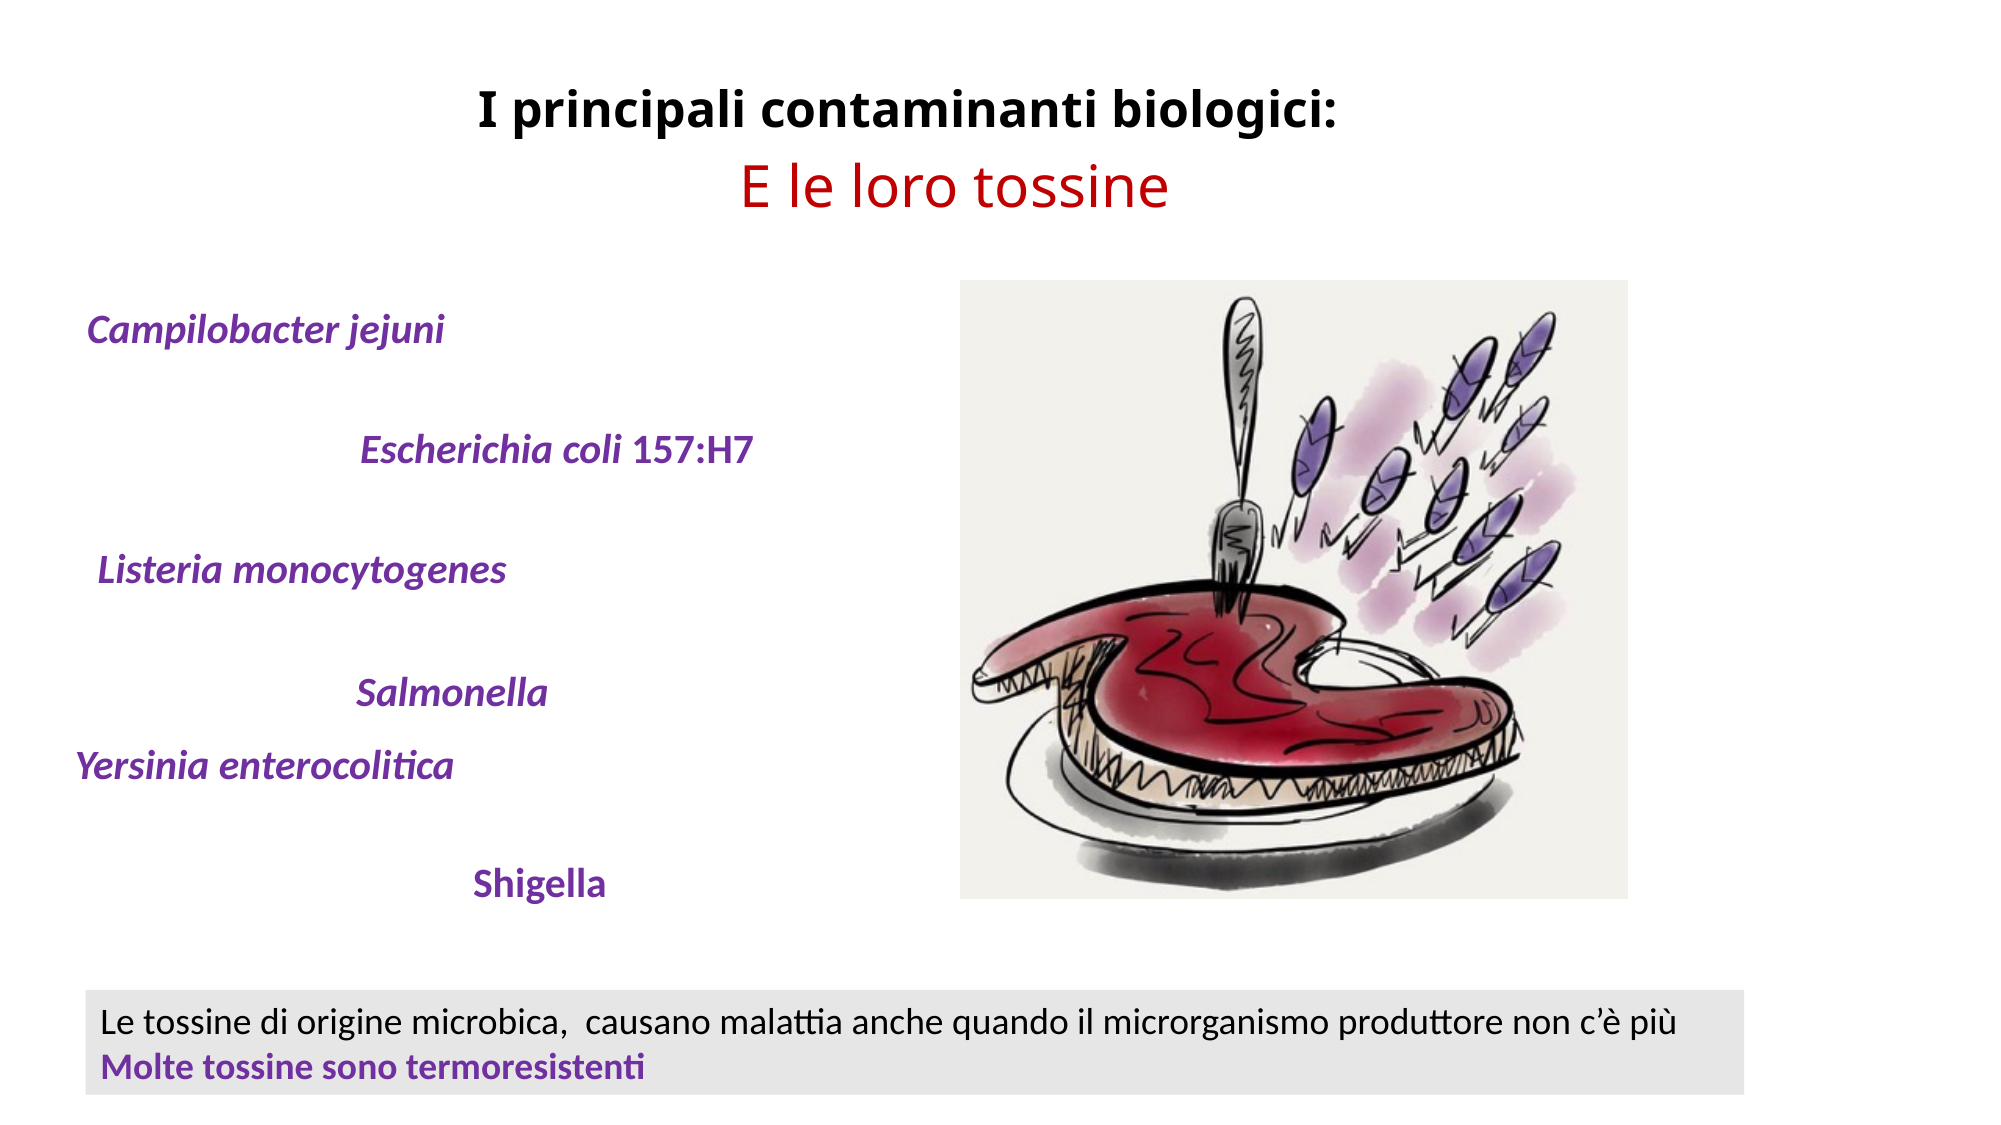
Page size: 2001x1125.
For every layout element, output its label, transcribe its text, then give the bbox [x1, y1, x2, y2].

picture [960, 280, 1628, 899]
text_box E le loro tossine [724, 141, 1445, 227]
text_box Shigella [458, 847, 945, 913]
text_box I principali contaminanti biologici: [278, 69, 1552, 145]
text_box Salmonella [341, 657, 829, 723]
text_box Campilobacter jejuni [72, 294, 471, 360]
text_box Listeria monocytogenes [82, 533, 585, 599]
text_box Le tossine di origine microbica, causano malattia anche quando il microrganismo produttore non c’è più Molte tossine sono termoresistenti [85, 989, 1745, 1095]
text_box Escherichia coli 157:H7 [345, 414, 841, 479]
text_box Yersinia enterocolitica [60, 730, 537, 796]
